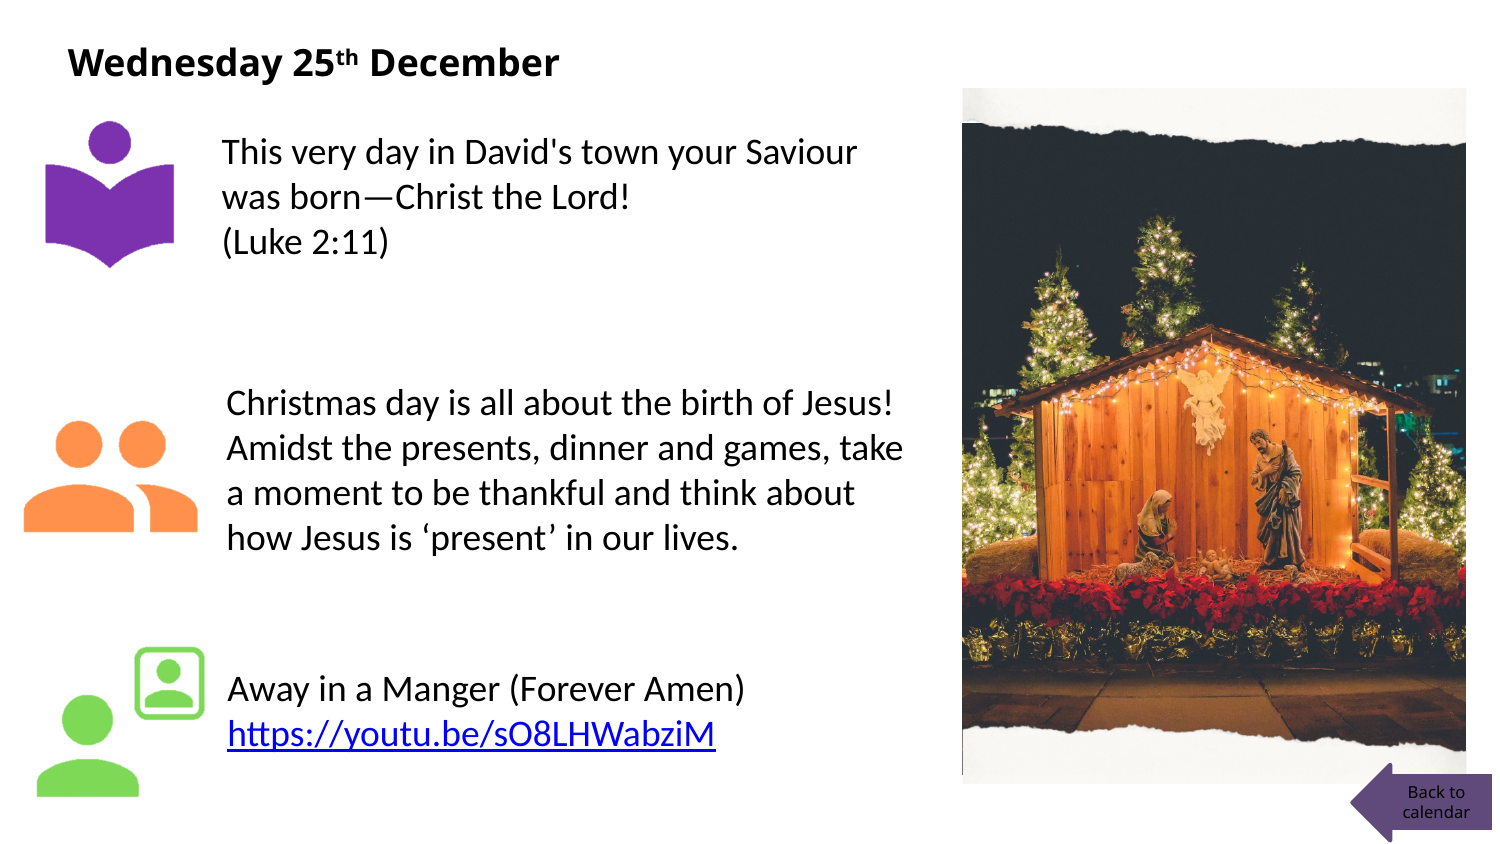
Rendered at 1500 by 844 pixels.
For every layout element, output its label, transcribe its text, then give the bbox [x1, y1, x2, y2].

picture [40, 110, 184, 272]
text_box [1352, 764, 1492, 841]
text_box Wednesday 25th December [53, 32, 597, 92]
text_box This very day in David's town your Saviour was born—Christ the Lord! (Luke 2:11) [206, 119, 934, 270]
text_box Christmas day is all about the birth of Jesus! Amidst the presents, dinner and games, take a moment to be thankful and think about how Jesus is ‘present’ in our lives. [211, 370, 938, 566]
picture [961, 87, 1467, 784]
text_box Away in a Manger (Forever Amen) https://youtu.be/sO8LHWabziM [218, 656, 939, 807]
picture [33, 630, 213, 809]
picture [22, 397, 203, 541]
